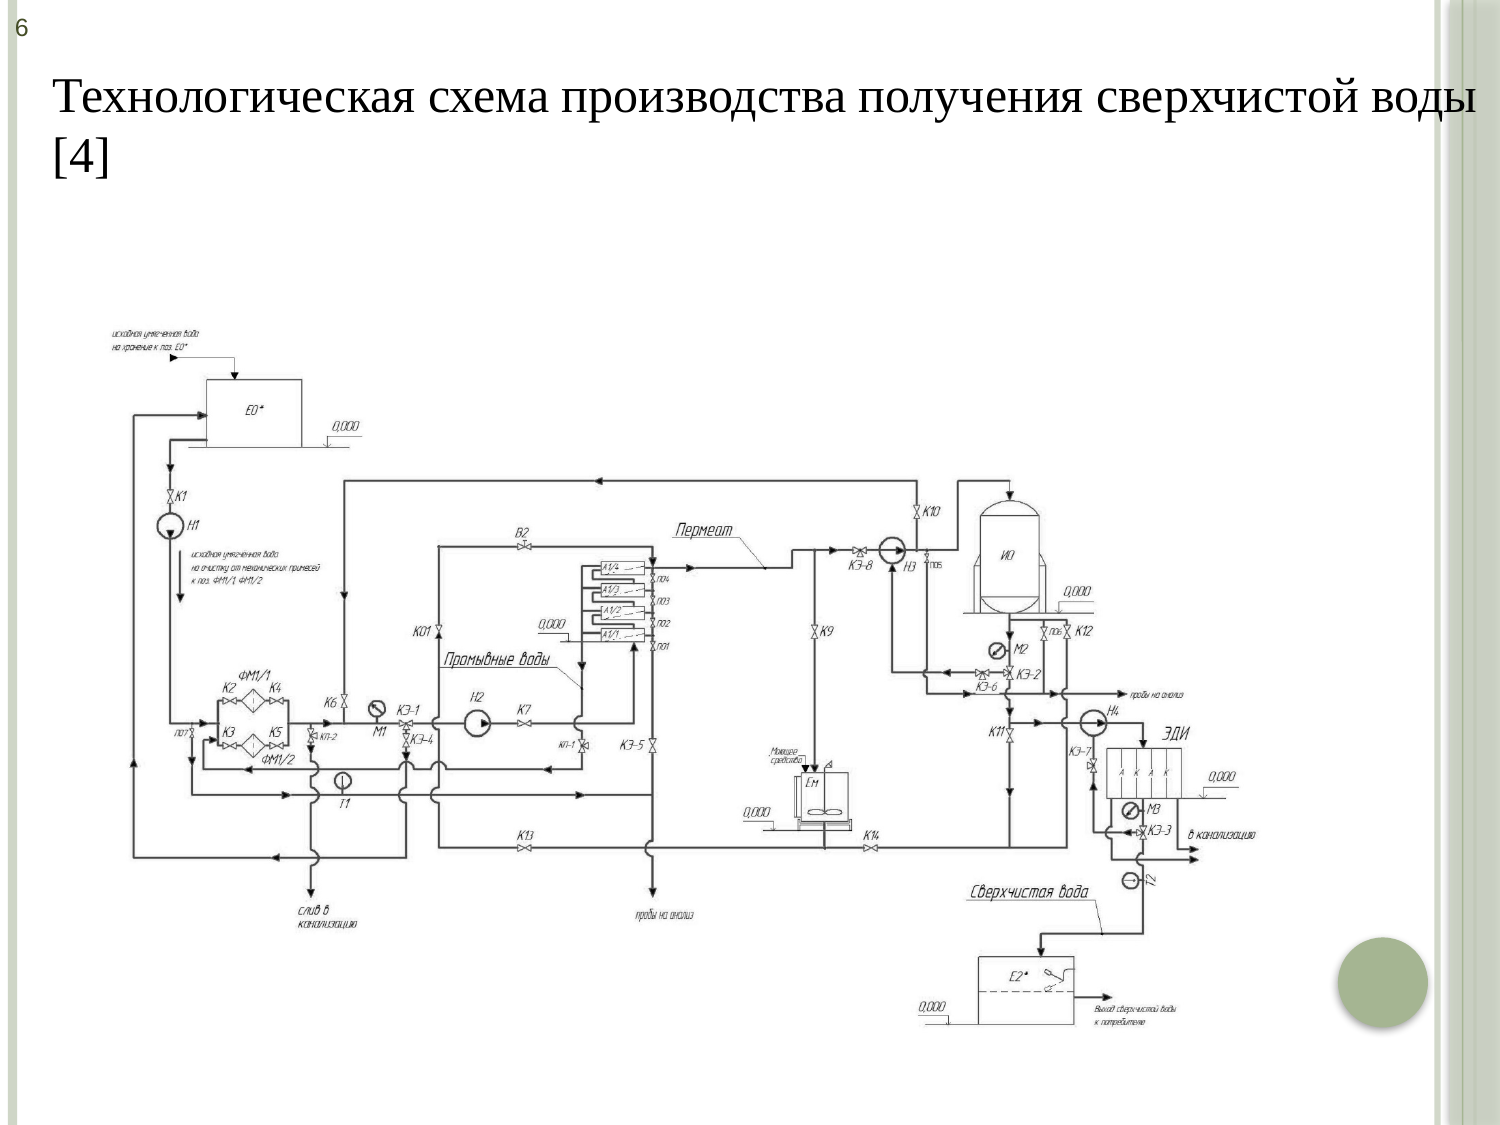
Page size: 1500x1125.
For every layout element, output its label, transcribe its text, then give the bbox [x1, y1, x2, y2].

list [102, 290, 1272, 1034]
footer 6 [0, 0, 100, 54]
text_box Технологическая схема производства получения сверхчистой воды [4] [37, 54, 1493, 190]
